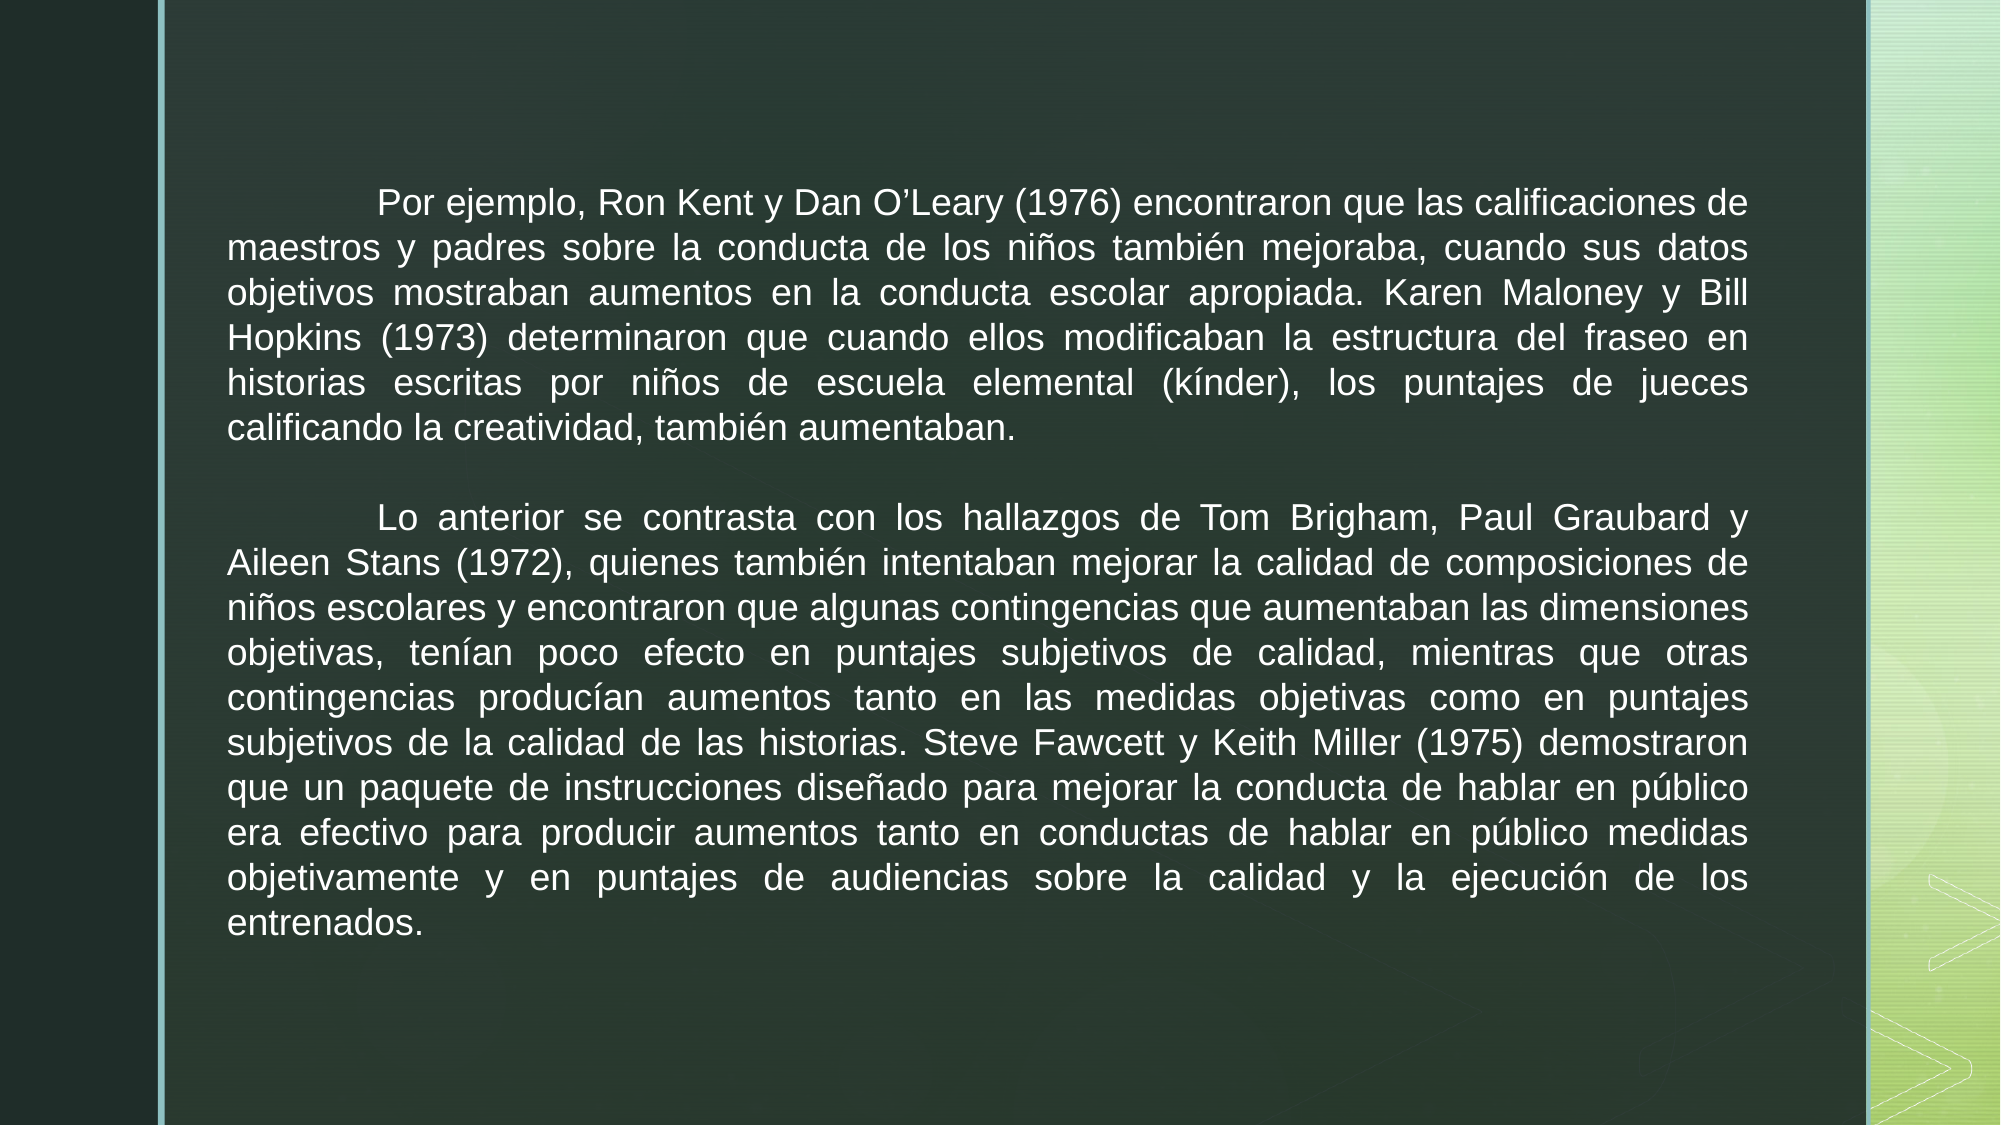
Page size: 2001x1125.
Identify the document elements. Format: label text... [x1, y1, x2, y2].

text_box Por ejemplo, Ron Kent y Dan O’Leary (1976) encontraron que las calificaciones de maestros y padres sobre la conducta de los niños también mejoraba, cuando sus datos objetivos mostraban aumentos en la conducta escolar apropiada. Karen Maloney y Bill Hopkins (1973) determinaron que cuando ellos modificaban la estructura del fraseo en historias escritas por niños de escuela elemental (kínder), los puntajes de jueces calificando la creatividad, también aumentaban. Lo anterior se contrasta con los hallazgos de Tom Brigham, Paul Graubard y Aileen Stans (1972), quienes también intentaban mejorar la calidad de composiciones de niños escolares y encontraron que algunas contingencias que aumentaban las dimensiones objetivas, tenían poco efecto en puntajes subjetivos de calidad, mientras que otras contingencias producían aumentos tanto en las medidas objetivas como en puntajes subjetivos de la calidad de las historias. Steve Fawcett y Keith Miller (1975) demostraron que un paquete de instrucciones diseñado para mejorar la conducta de hablar en público era efectivo para producir aumentos tanto en conductas de hablar en público medidas objetivamente y en puntajes de audiencias sobre la calidad y la ejecución de los entrenados. [212, 170, 1764, 951]
picture [1871, 0, 2001, 1125]
